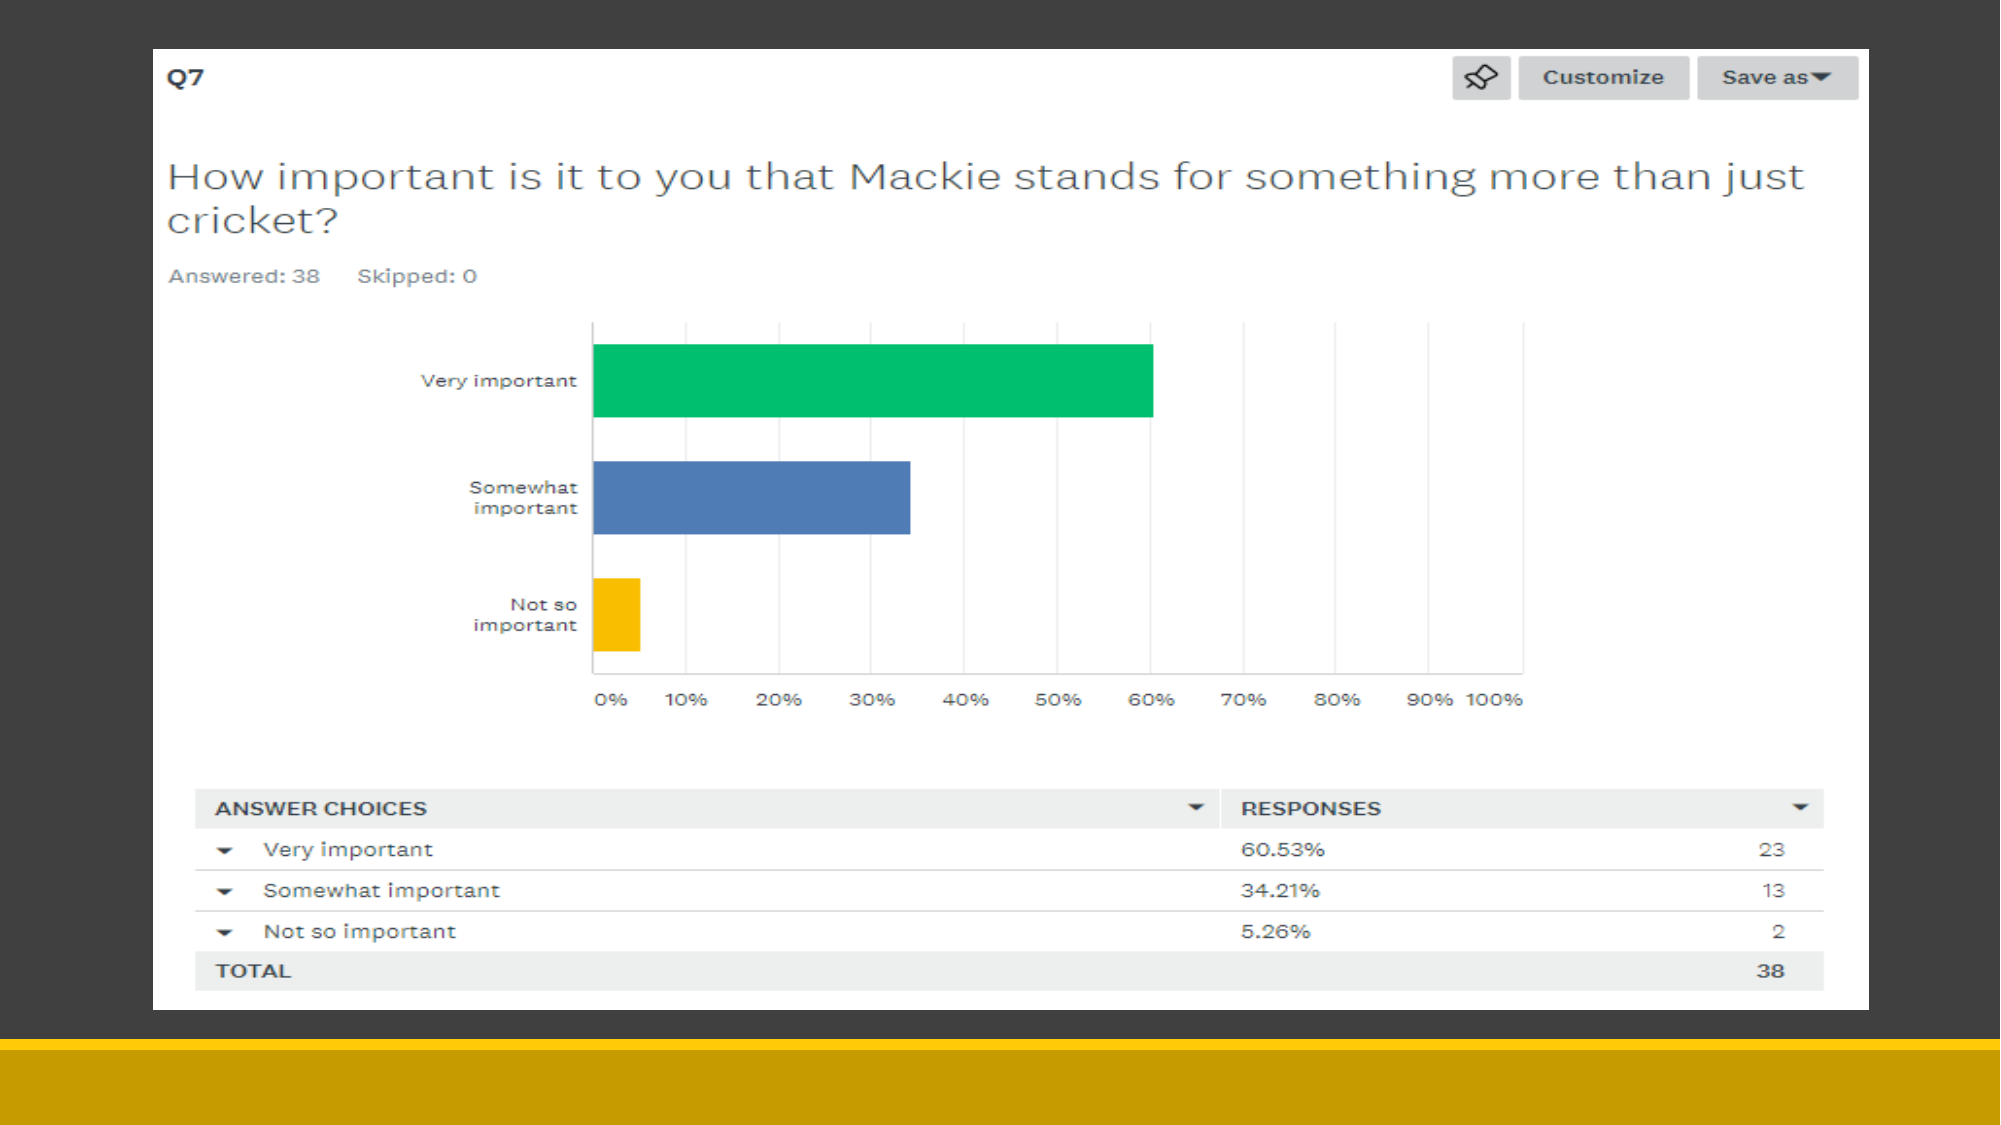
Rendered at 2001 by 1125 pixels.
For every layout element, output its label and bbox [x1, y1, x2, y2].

picture [152, 48, 1870, 1011]
